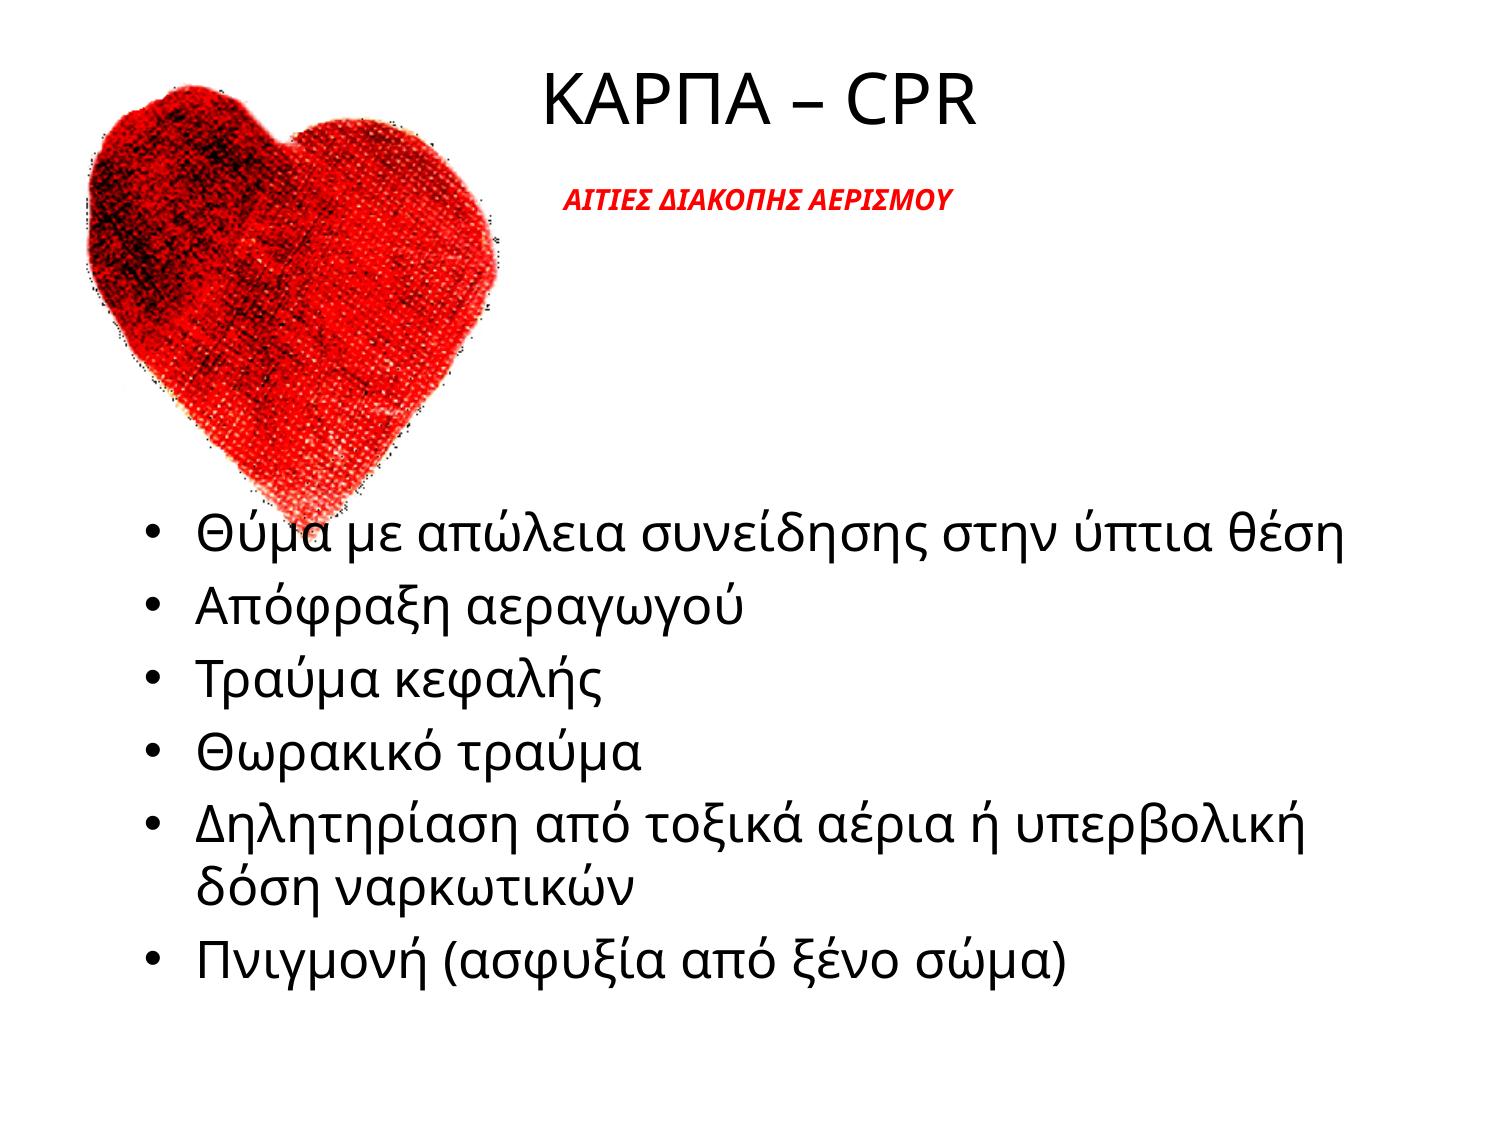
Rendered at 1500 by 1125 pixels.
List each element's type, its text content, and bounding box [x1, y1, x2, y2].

list Θύμα με απώλεια συνείδησης στην ύπτια θέση Απόφραξη αεραγωγού Τραύμα κεφαλής Θωρακικό τραύμα Δηλητηρίαση από τοξικά αέρια ή υπερβολική δόση ναρκωτικών Πνιγμονή (ασφυξία από ξένο σώμα) [128, 492, 1425, 1005]
picture [34, 70, 537, 562]
title ΚΑΡΠΑ – CPR ΑΙΤΙΕΣ ΔΙΑΚΟΠΗΣ ΑΕΡΙΣΜΟΥ [75, 45, 1425, 233]
